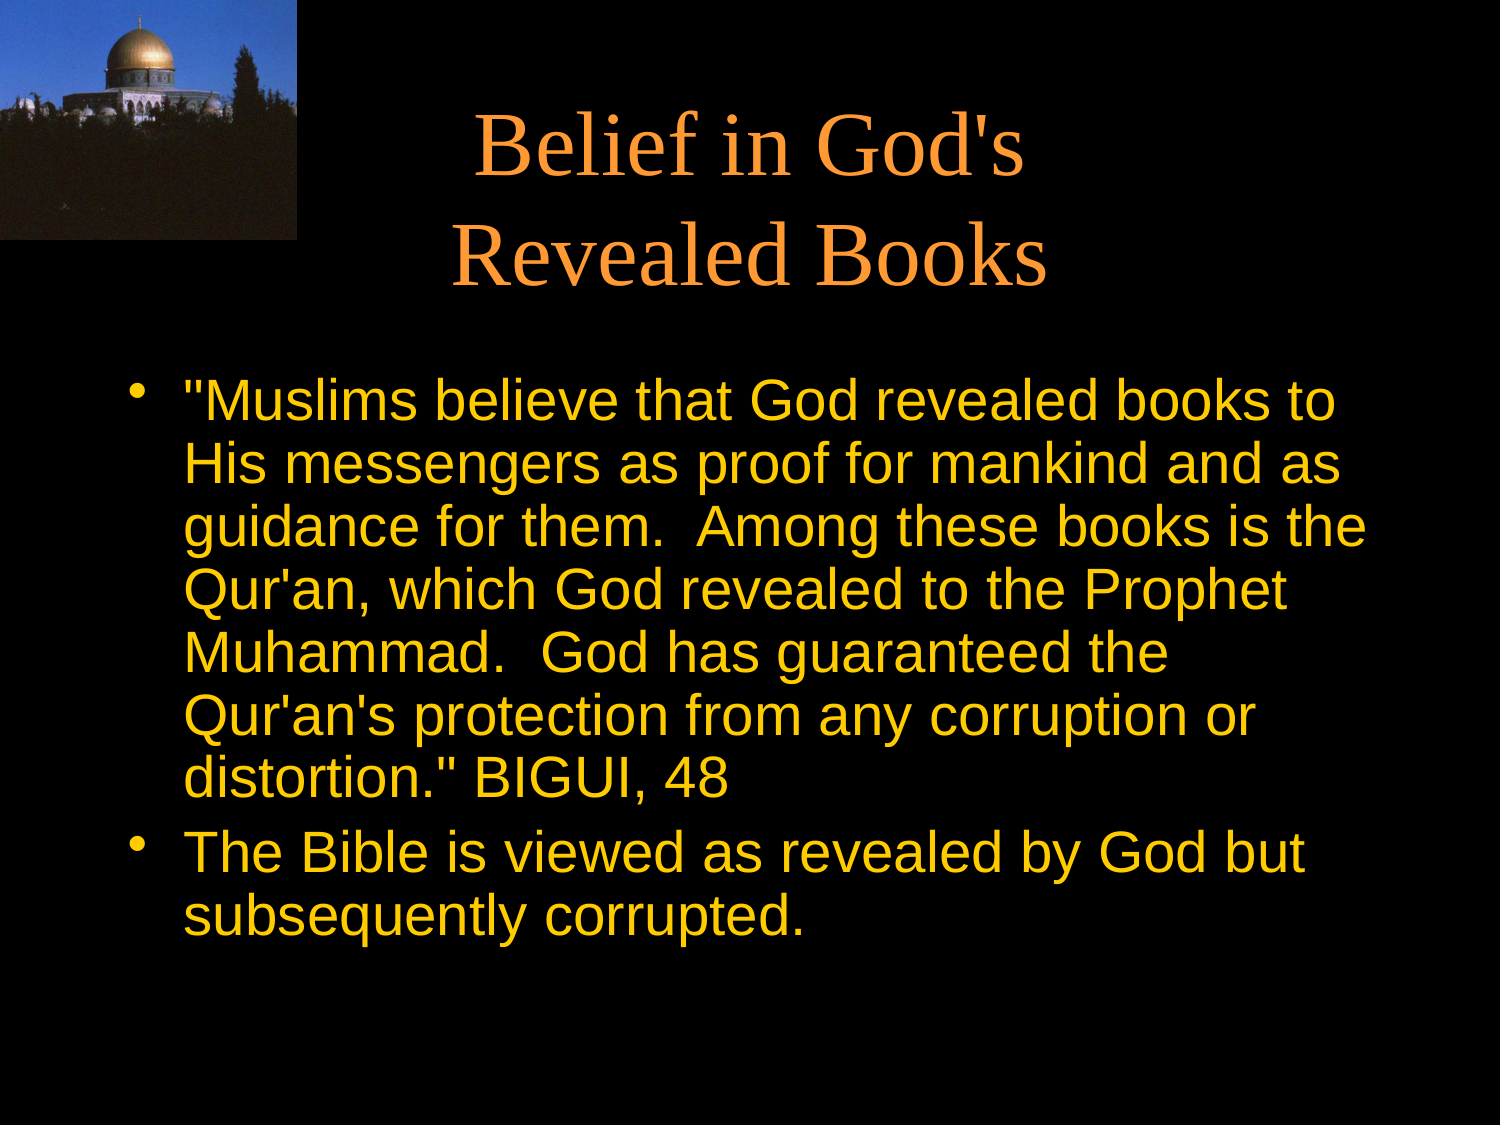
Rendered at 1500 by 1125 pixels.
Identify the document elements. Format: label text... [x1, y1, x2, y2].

picture [0, 0, 297, 241]
title Belief in God's Revealed Books [112, 99, 1388, 288]
list "Muslims believe that God revealed books to His messengers as proof for mankind and as guidance for them. Among these books is the Qur'an, which God revealed to the Prophet Muhammad. God has guaranteed the Qur'an's protection from any corruption or distortion." BIGUI, 48 The Bible is viewed as revealed by God but subsequently corrupted. [112, 362, 1388, 1000]
